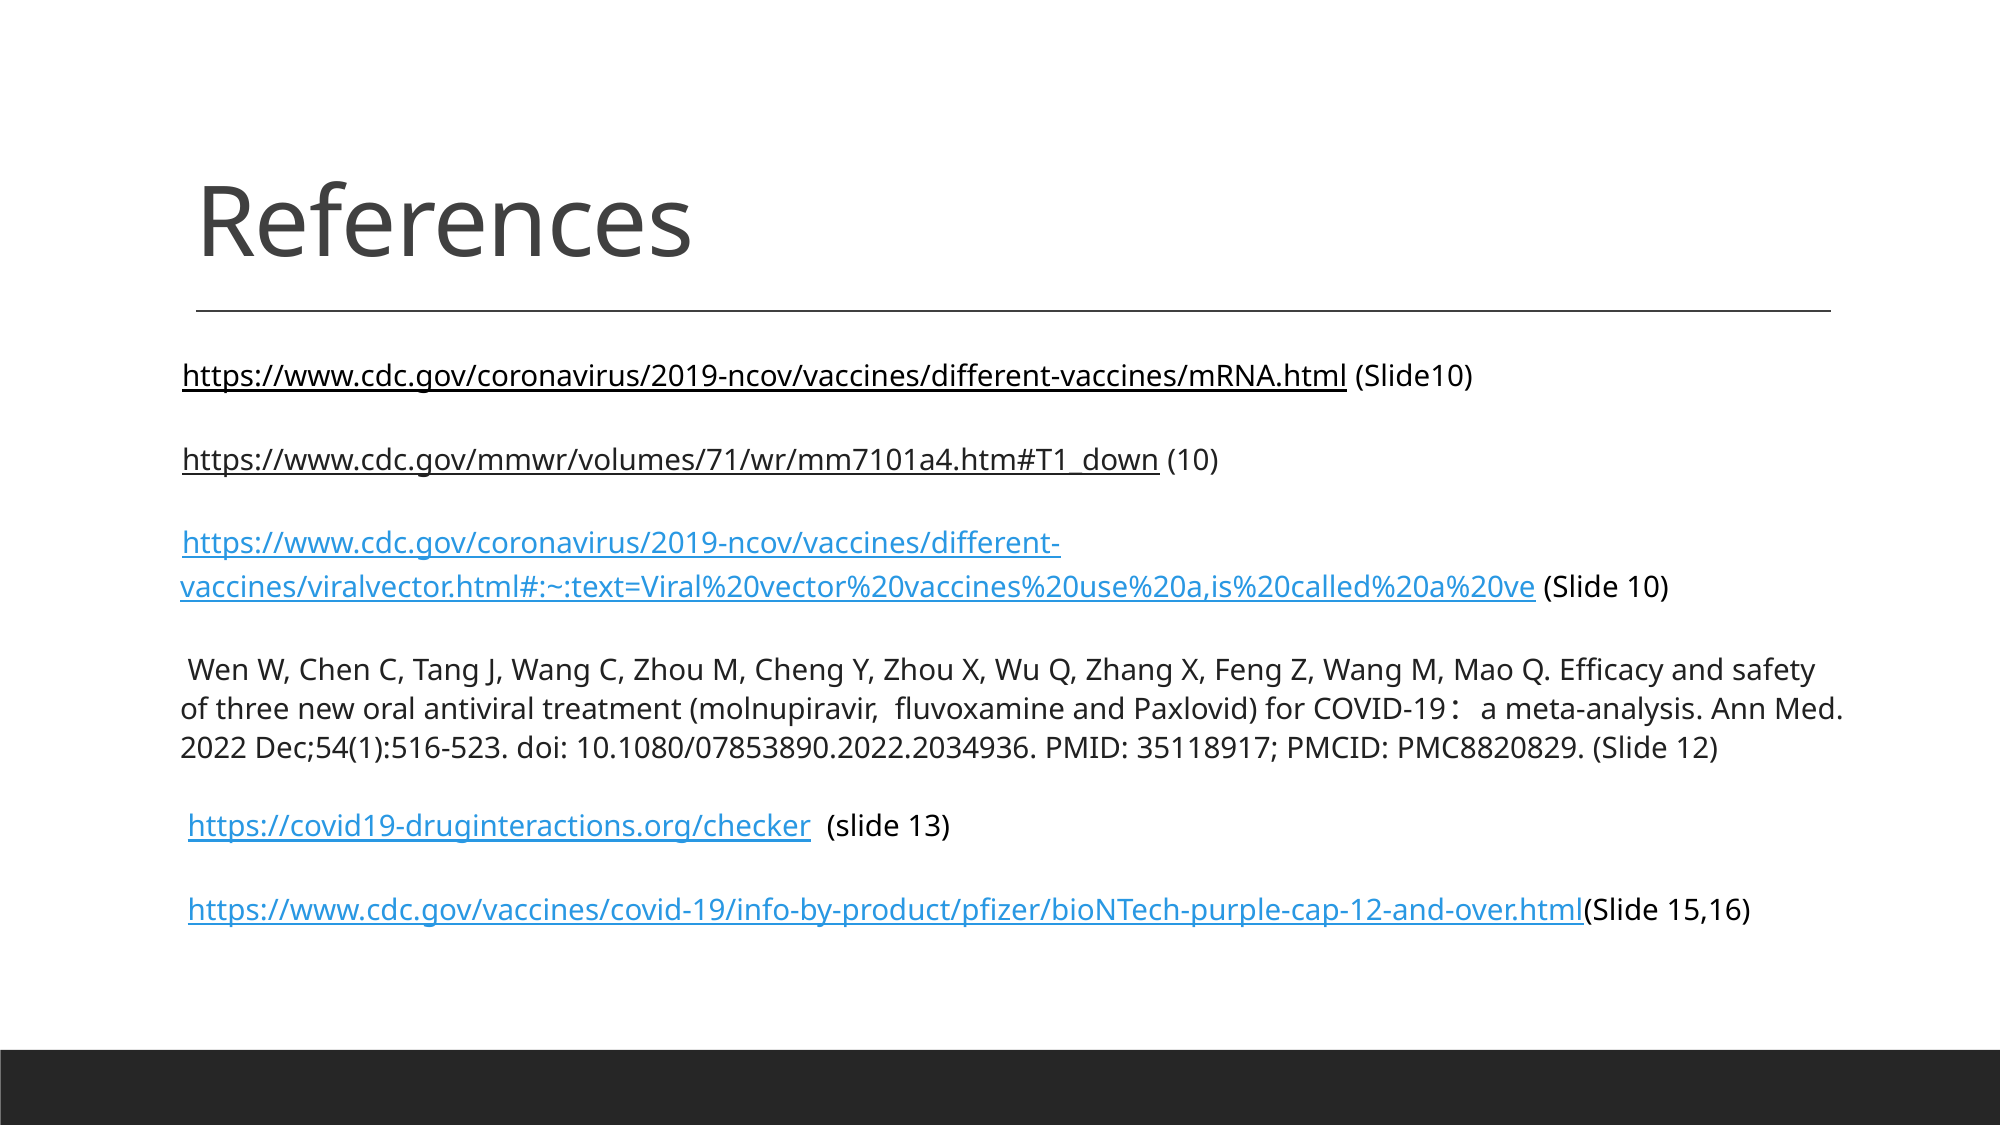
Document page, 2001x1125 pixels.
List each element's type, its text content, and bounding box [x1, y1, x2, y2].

title References [180, 47, 1830, 285]
list https://www.cdc.gov/coronavirus/2019-ncov/vaccines/different-vaccines/mRNA.html (Slide10) https://www.cdc.gov/mmwr/volumes/71/wr/mm7101a4.htm#T1_down (10) https://www.cdc.gov/coronavirus/2019-ncov/vaccines/different- vaccines/viralvector.html#:~:text=Viral%20vector%20vaccines%20use%20a,is%20called%20a%20ve (Slide 10) Wen W, Chen C, Tang J, Wang C, Zhou M, Cheng Y, Zhou X, Wu Q, Zhang X, Feng Z, Wang M, Mao Q. Efficacy and safety of three new oral antiviral treatment (molnupiravir, fluvoxamine and Paxlovid) for COVID-19：a meta-analysis. Ann Med. 2022 Dec;54(1):516-523. doi: 10.1080/07853890.2022.2034936. PMID: 35118917; PMCID: PMC8820829. (Slide 12) https://covid19-druginteractions.org/checker (slide 13) https://www.cdc.gov/vaccines/covid-19/info-by-product/pfizer/bioNTech-purple-cap-12-and-over.html(Slide 15,16) [180, 345, 1846, 1010]
